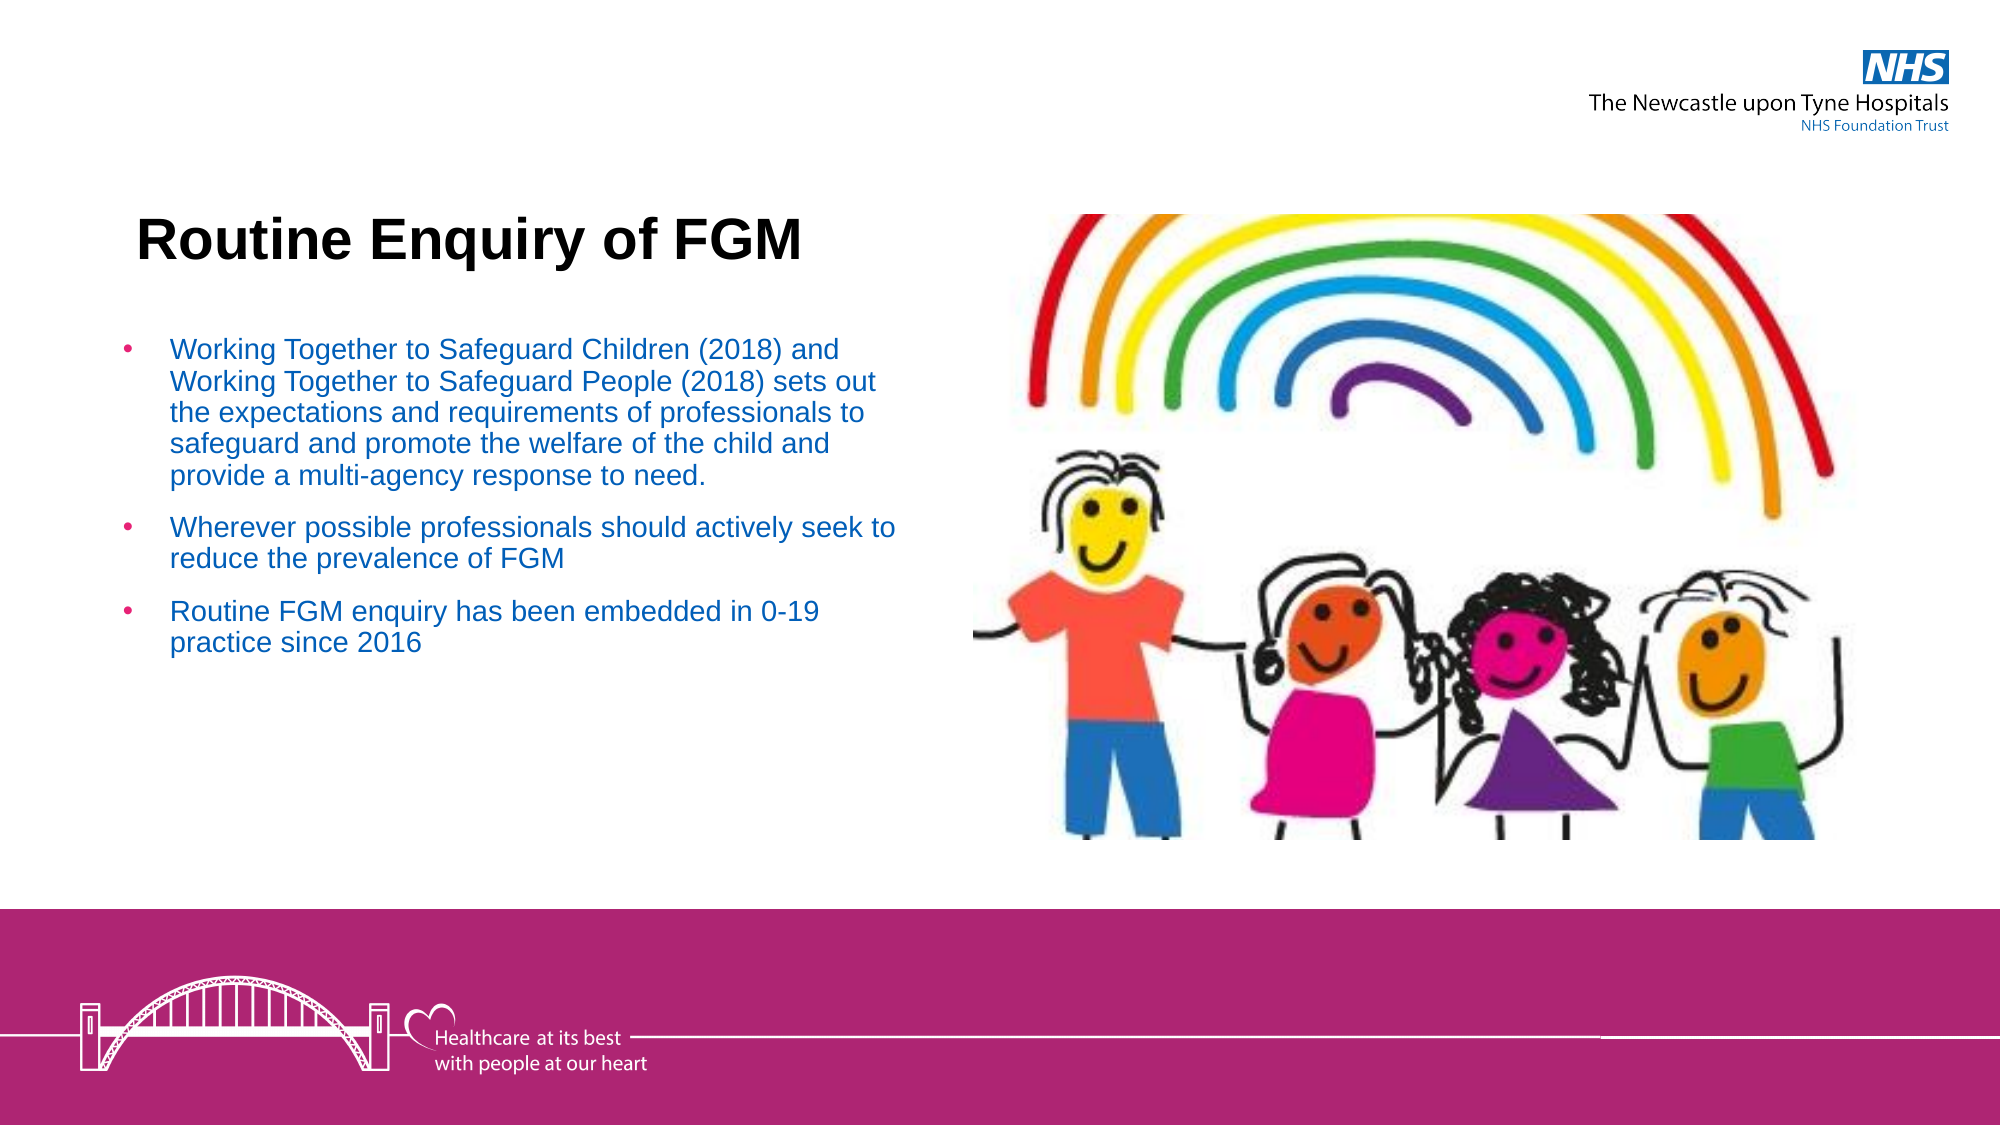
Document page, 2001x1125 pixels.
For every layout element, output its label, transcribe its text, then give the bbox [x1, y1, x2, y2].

picture [973, 213, 1892, 840]
list Routine Enquiry of FGM [122, 201, 931, 280]
picture [1589, 50, 1949, 131]
picture [0, 931, 1601, 1125]
list Working Together to Safeguard Children (2018) and Working Together to Safeguard People (2018) sets out the expectations and requirements of professionals to safeguard and promote the welfare of the child and provide a multi-agency response to need. Wherever possible professionals should actively seek to reduce the prevalence of FGM Routine FGM enquiry has been embedded in 0-19 practice since 2016 [108, 327, 917, 851]
